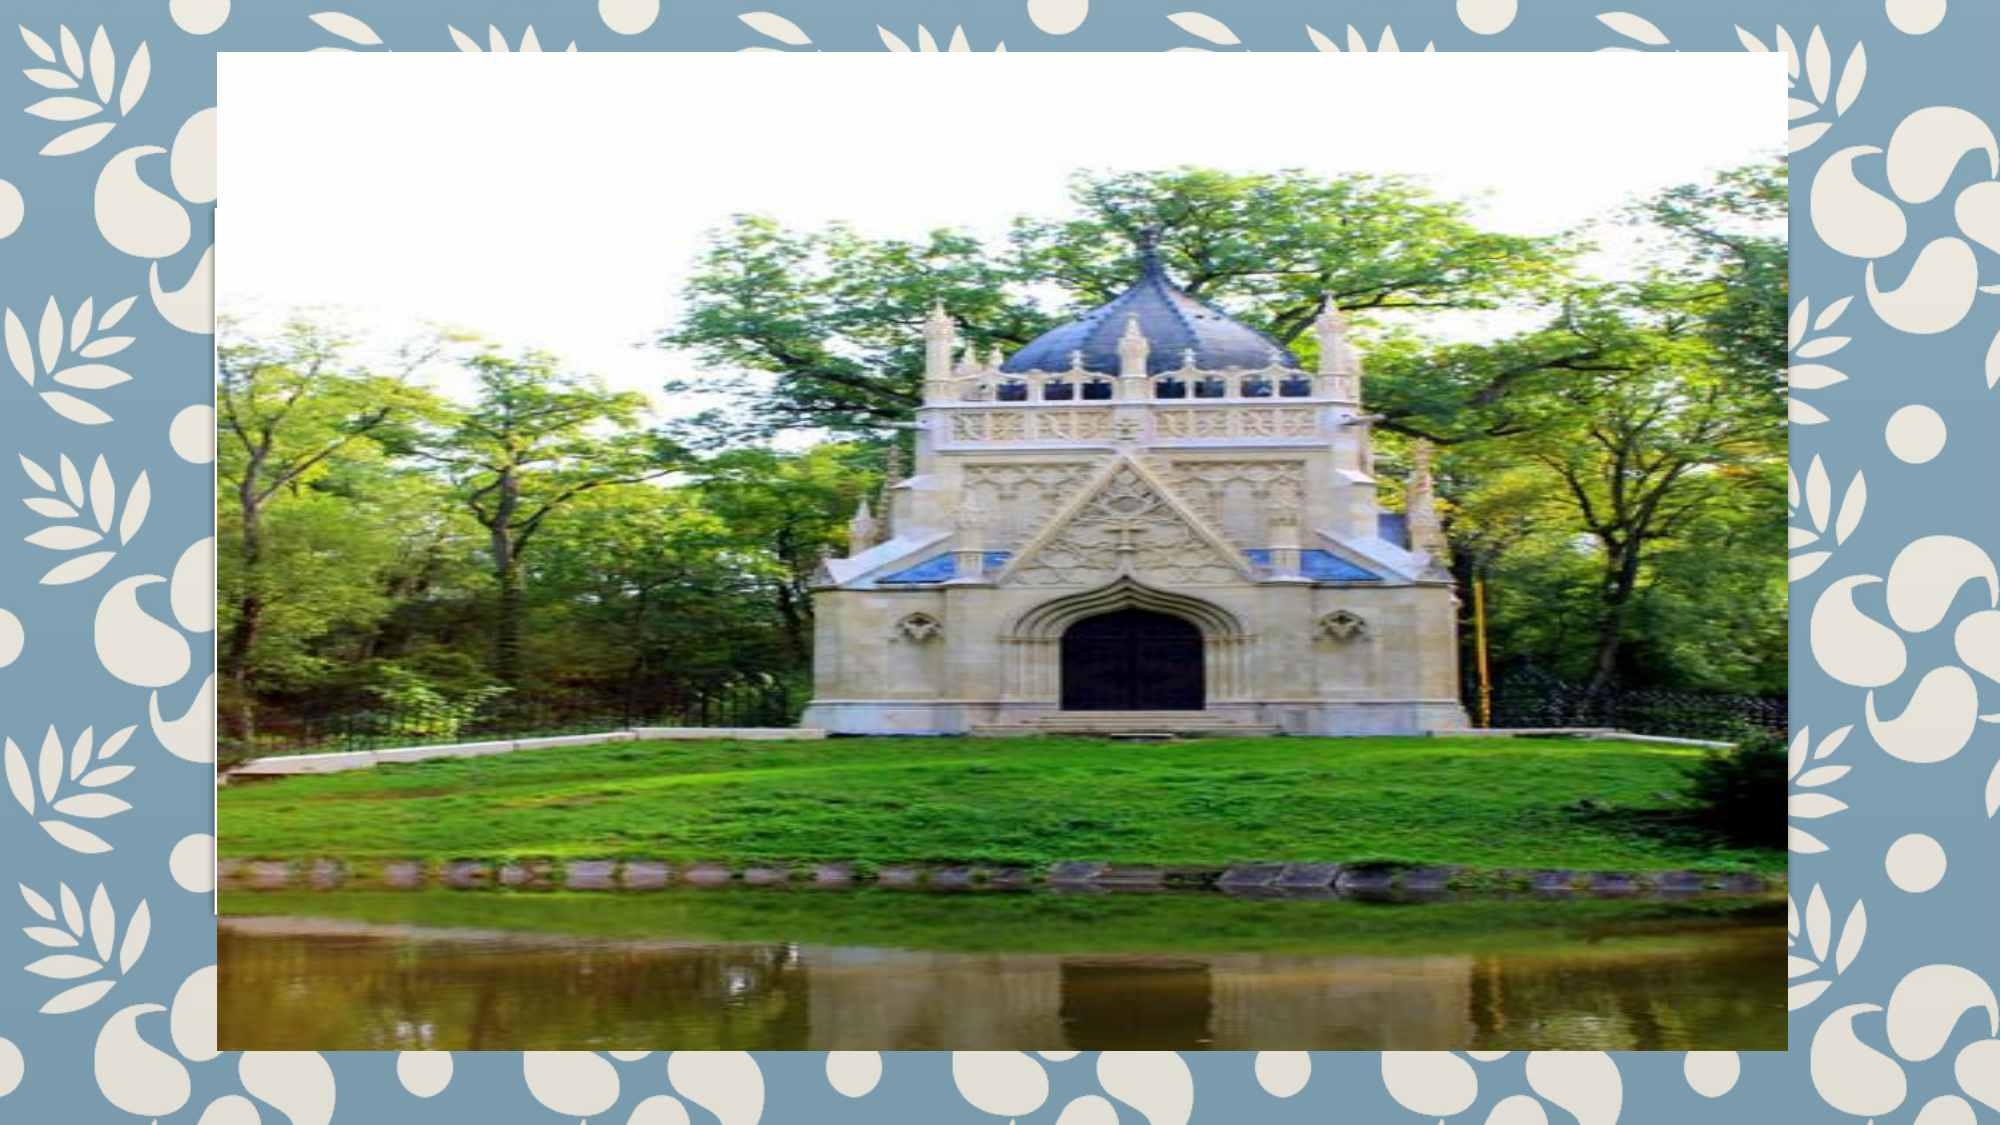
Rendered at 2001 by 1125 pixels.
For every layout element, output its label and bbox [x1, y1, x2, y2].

picture [217, 52, 1788, 1051]
